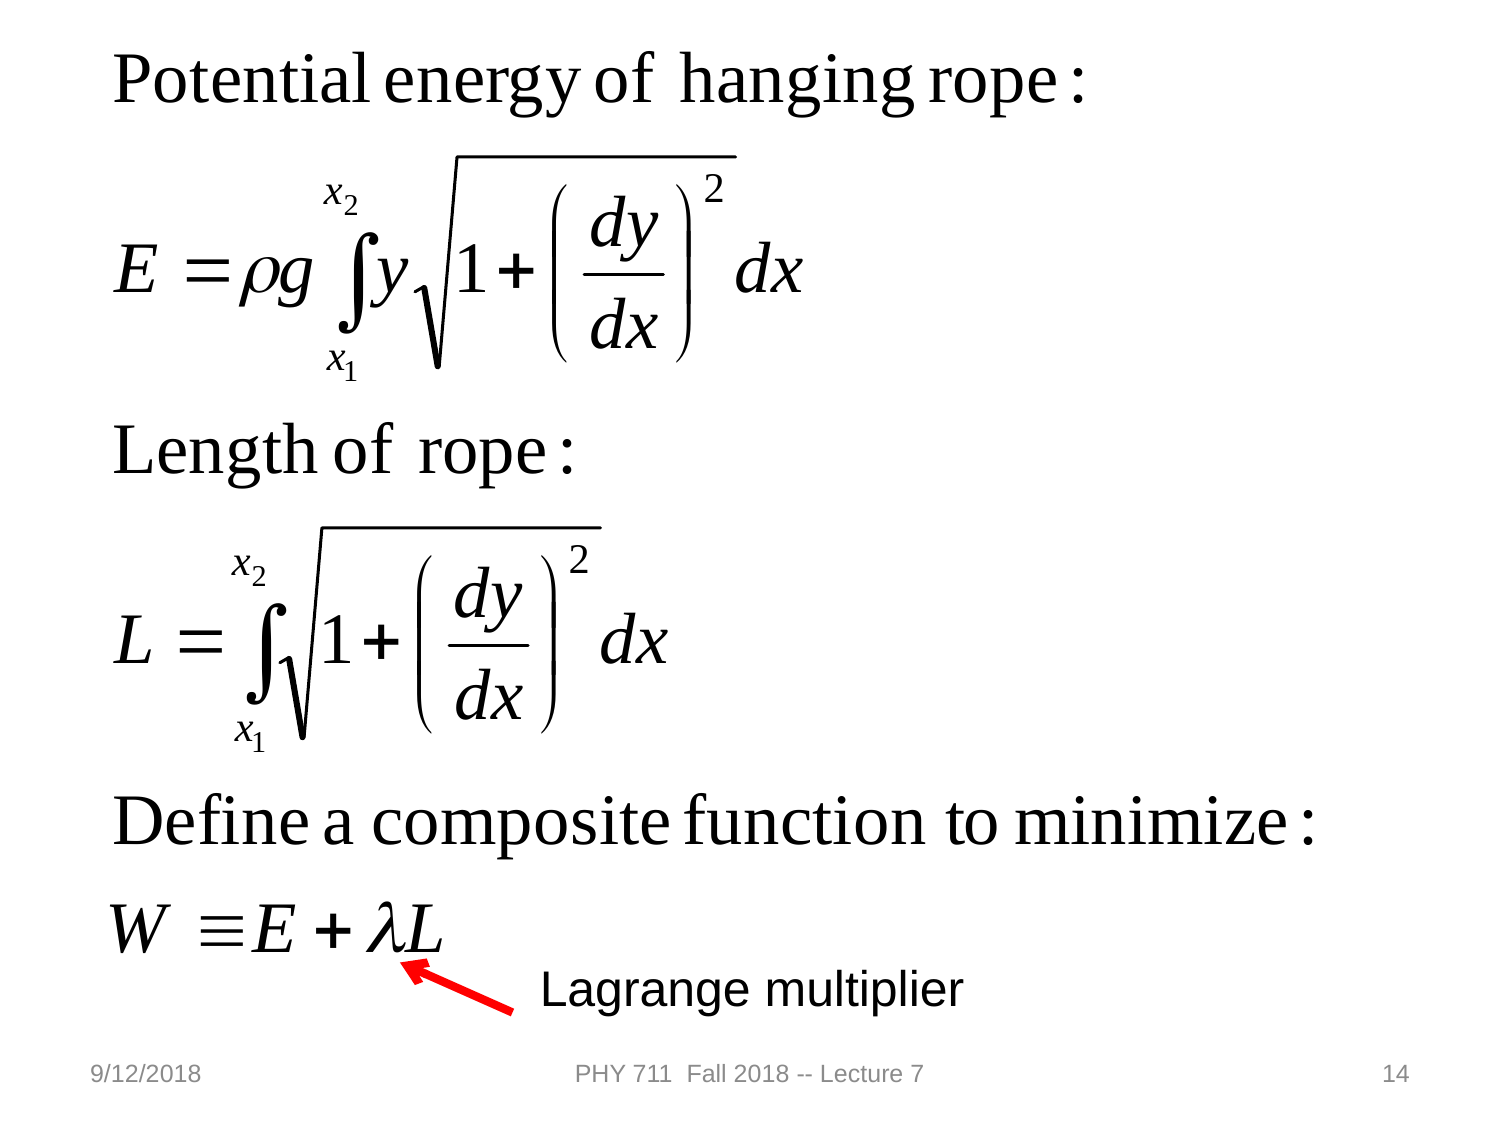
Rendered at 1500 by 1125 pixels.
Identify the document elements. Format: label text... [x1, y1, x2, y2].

footer PHY 711 Fall 2018 -- Lecture 7 [512, 1042, 988, 1103]
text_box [101, 37, 1326, 968]
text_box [399, 962, 513, 1013]
text_box Lagrange multiplier [524, 949, 1350, 1025]
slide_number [75, 1042, 425, 1103]
slide_number 14 [1074, 1042, 1425, 1103]
